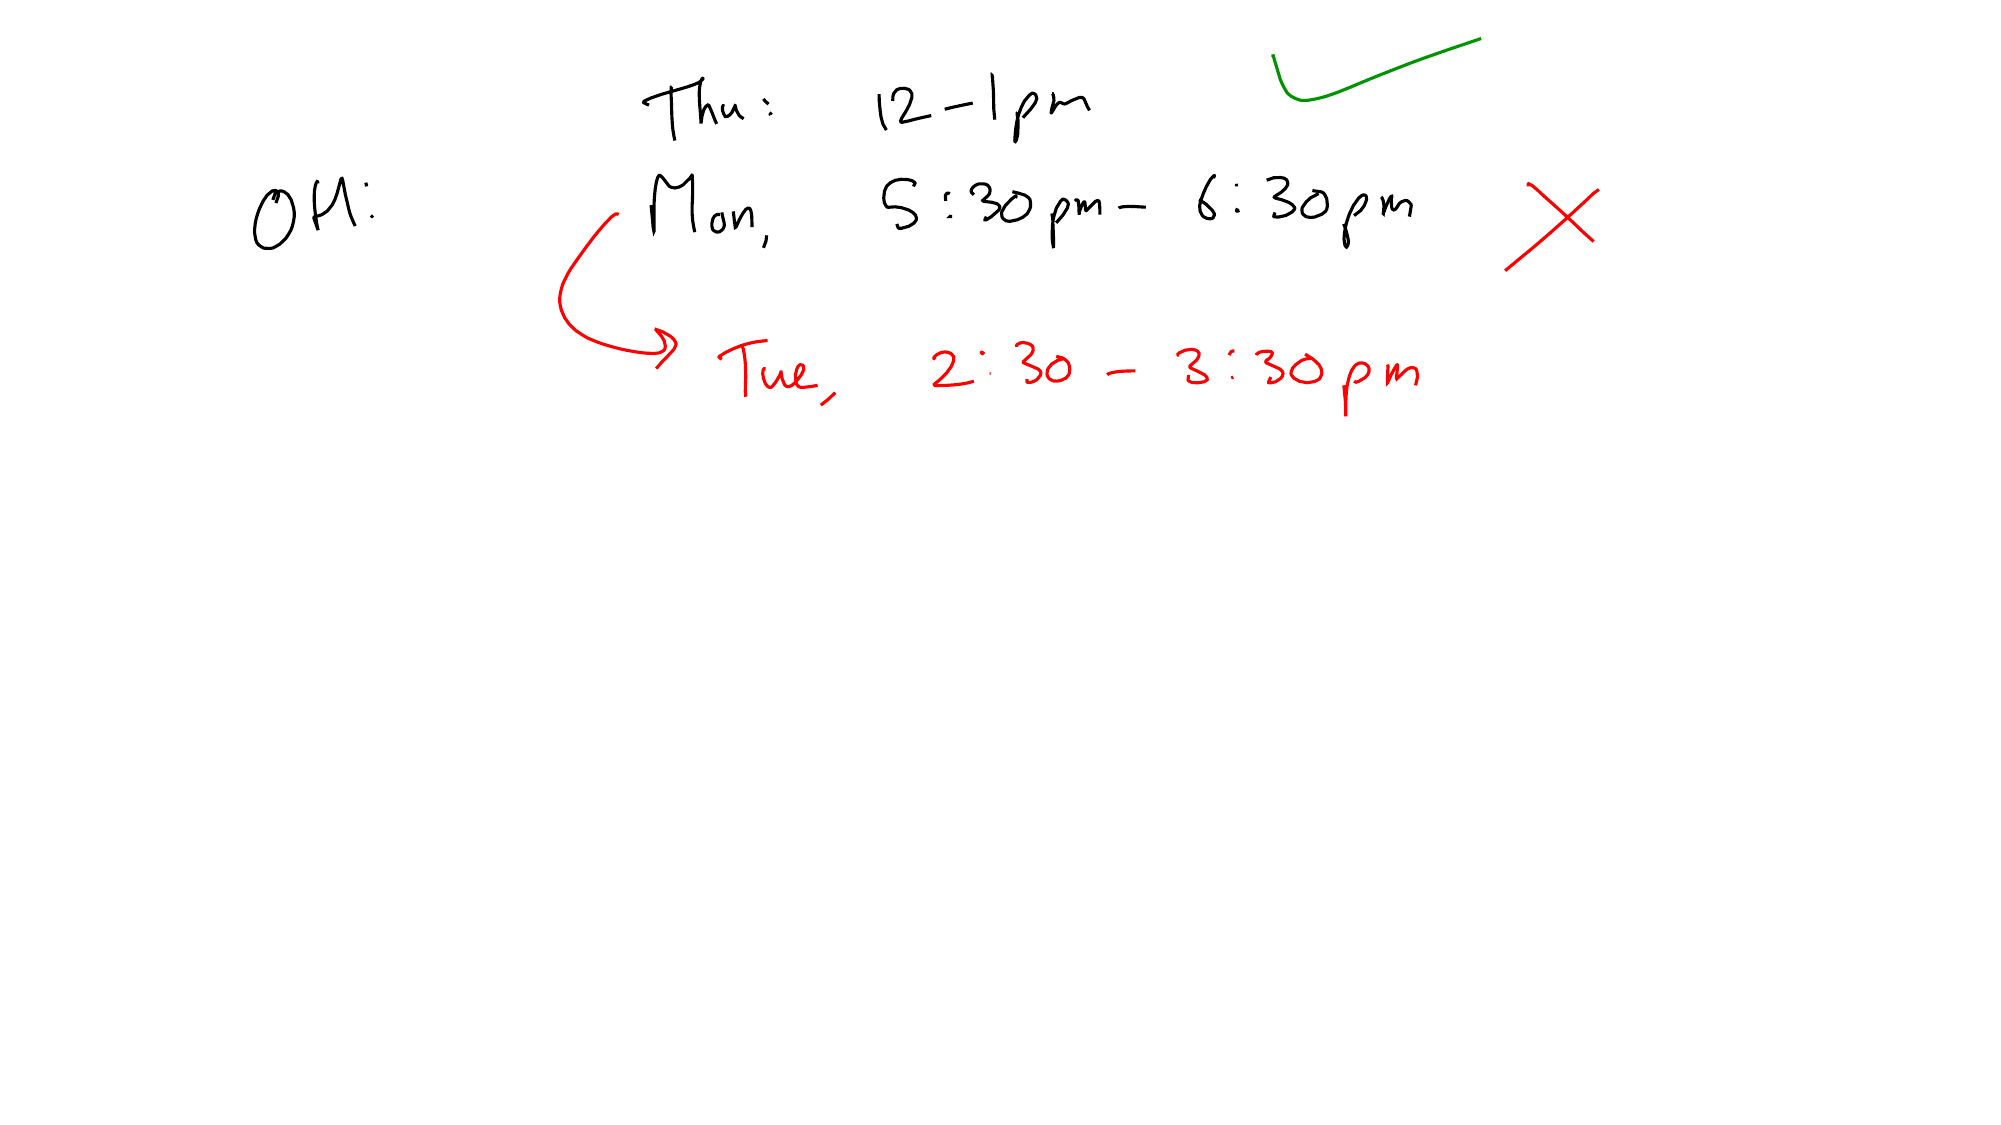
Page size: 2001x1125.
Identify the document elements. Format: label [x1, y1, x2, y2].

text_box [254, 178, 373, 249]
text_box [650, 175, 767, 248]
text_box [643, 78, 772, 141]
text_box [1198, 175, 1412, 248]
text_box [719, 340, 836, 406]
text_box [933, 342, 1070, 386]
text_box [1107, 349, 1418, 417]
text_box [559, 213, 677, 369]
text_box [1272, 38, 1482, 101]
text_box [1505, 183, 1599, 271]
text_box [883, 179, 1146, 247]
text_box [879, 75, 1090, 142]
